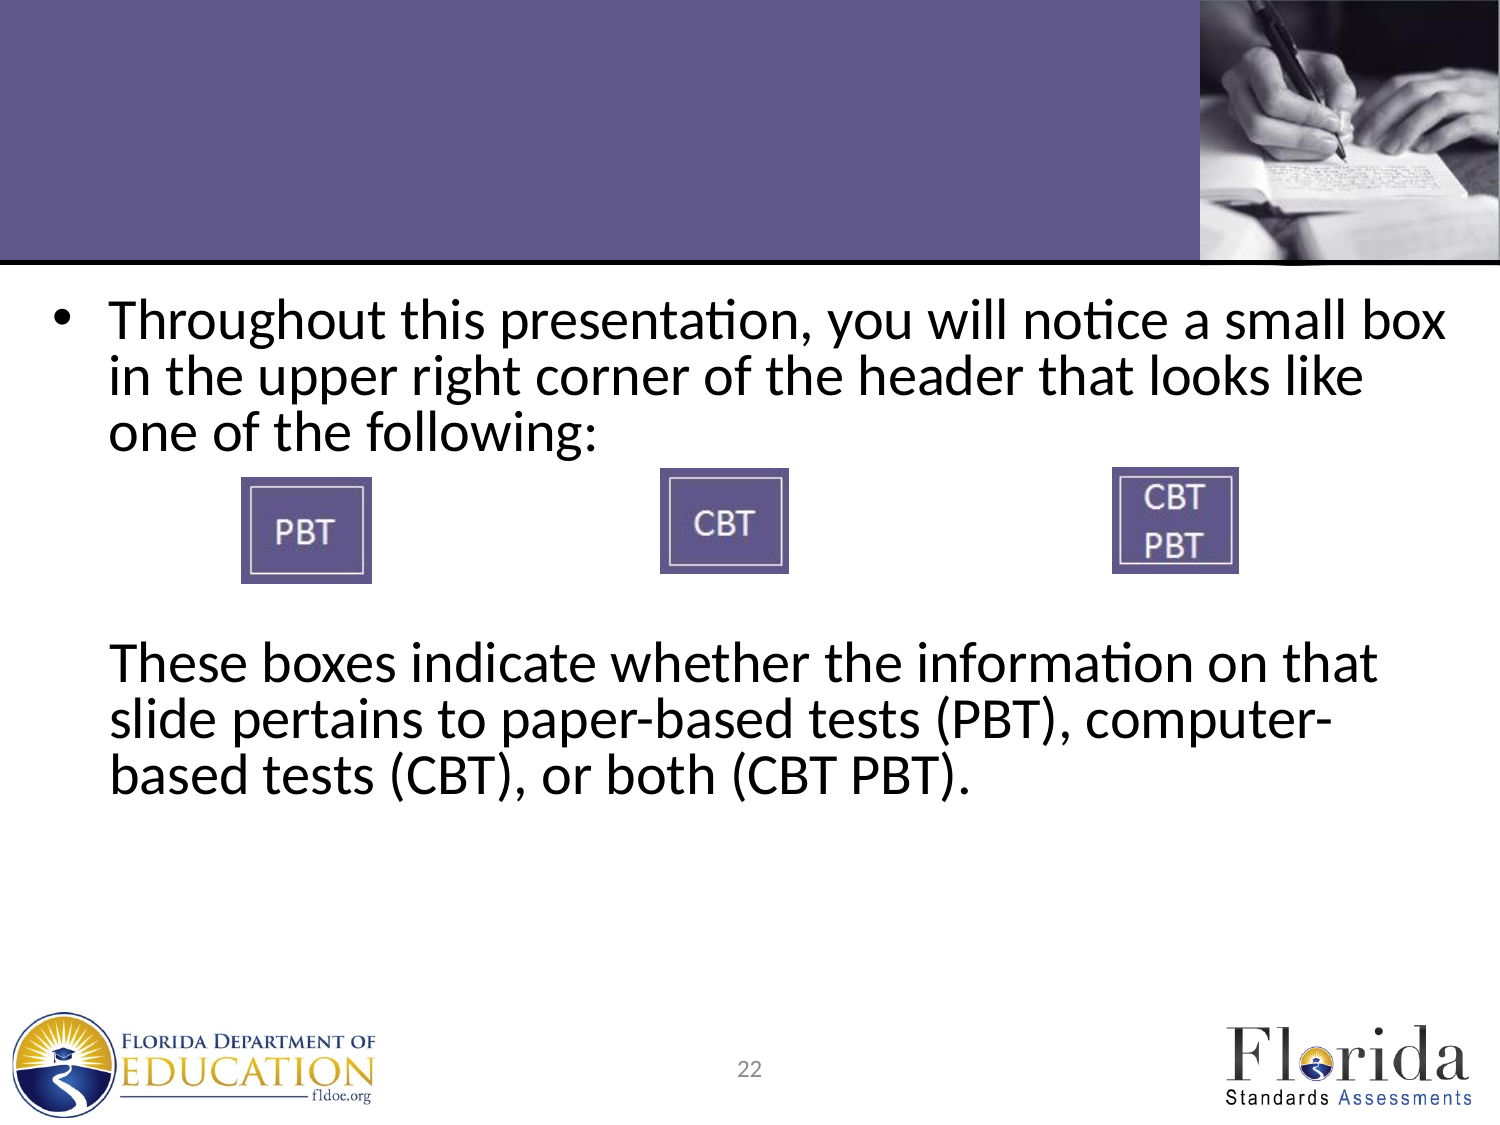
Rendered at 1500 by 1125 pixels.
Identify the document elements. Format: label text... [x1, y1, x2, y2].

picture [0, 0, 1500, 260]
picture [241, 477, 372, 584]
picture [12, 1012, 375, 1118]
list Throughout this presentation, you will notice a small box in the upper right corner of the header that looks like one of the following: These boxes indicate whether the information on that slide pertains to paper-based tests (PBT), computer-based tests (CBT), or both (CBT PBT). [37, 287, 1471, 1000]
picture [660, 468, 789, 574]
slide_number 22 [512, 1037, 988, 1098]
picture [1112, 467, 1240, 574]
picture [1226, 1025, 1471, 1105]
